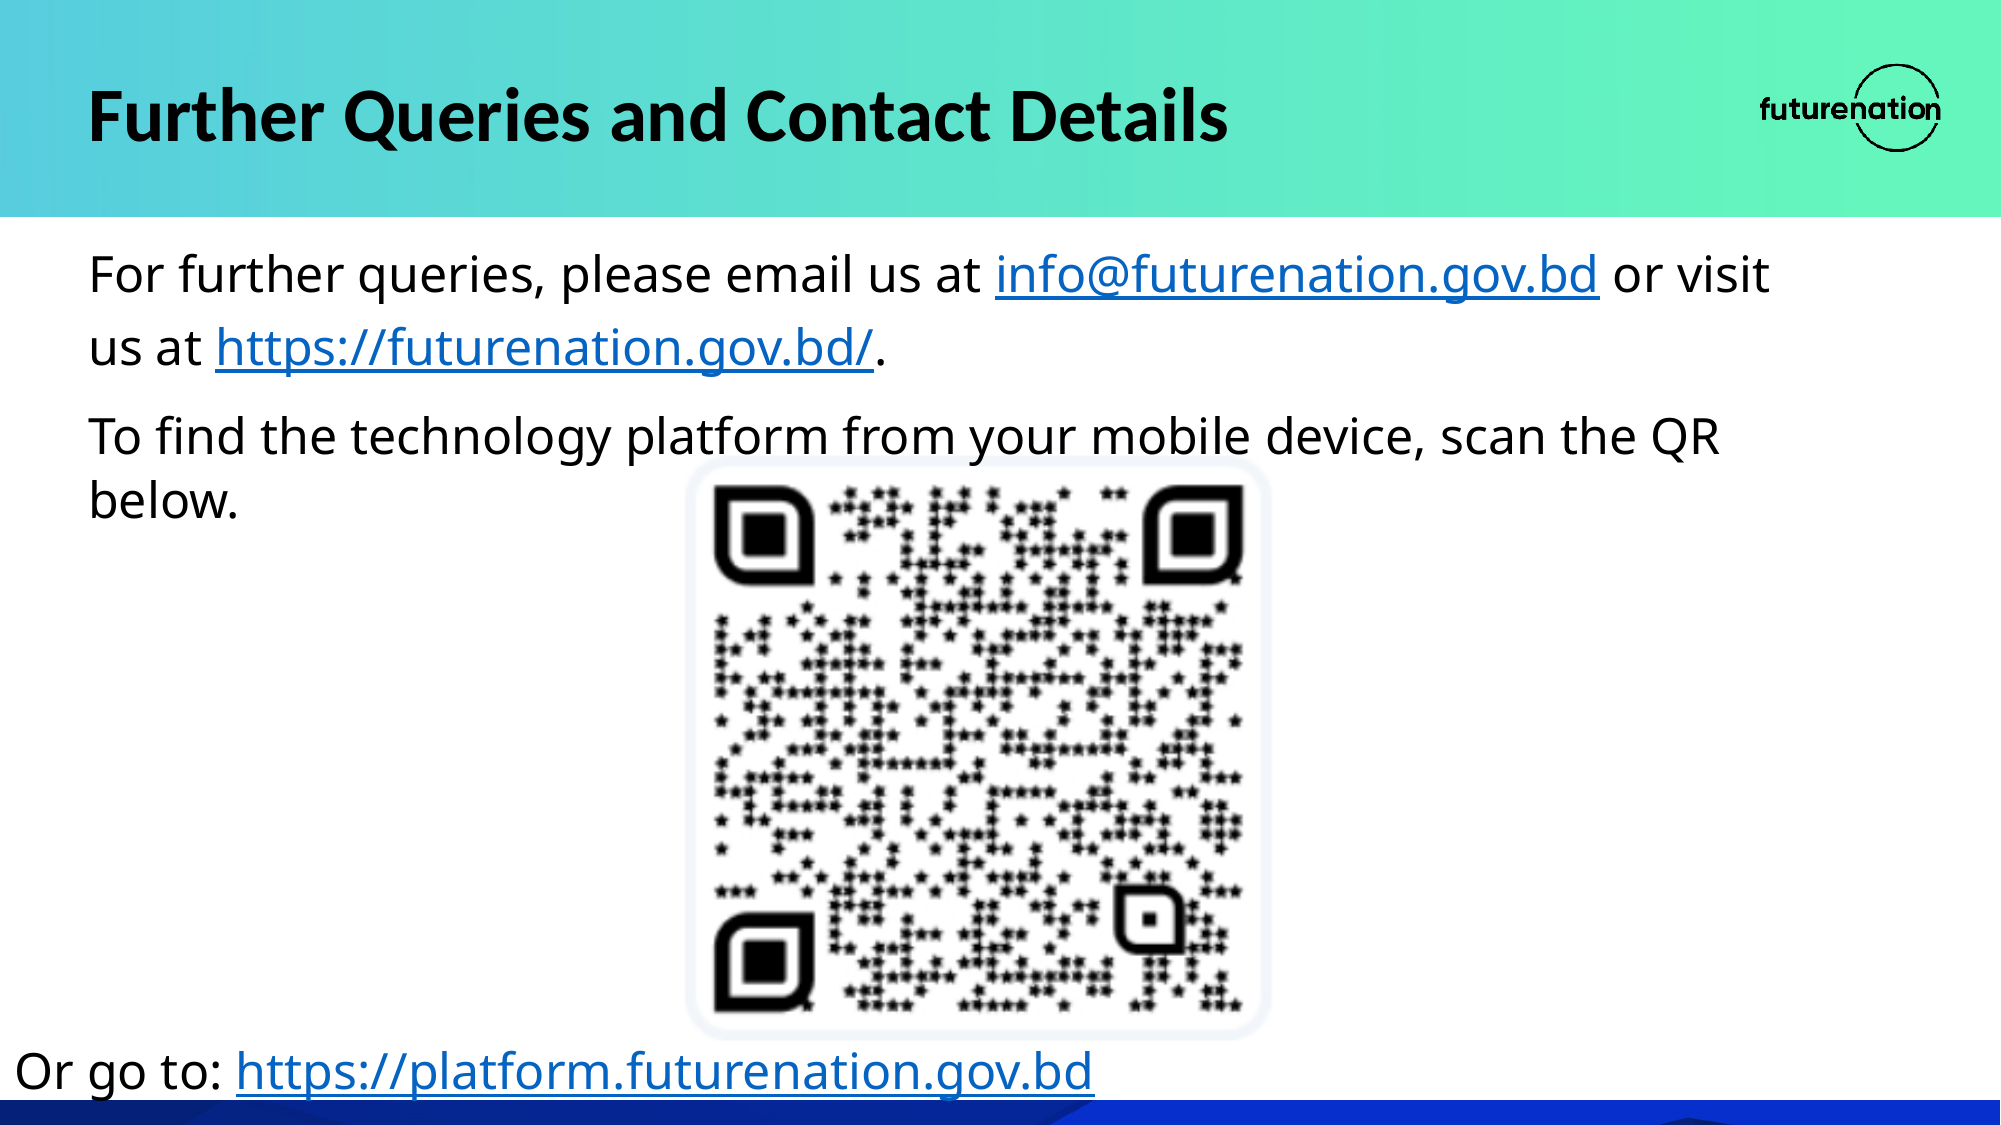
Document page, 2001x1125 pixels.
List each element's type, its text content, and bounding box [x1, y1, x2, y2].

text_box Or go to: https://platform.futurenation.gov.bd [0, 1032, 1123, 1099]
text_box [0, 0, 2000, 217]
list For further queries, please email us at info@futurenation.gov.bd or visit us at https://futurenation.gov.bd/. To find the technology platform from your mobile device, scan the QR below. [68, 217, 1848, 968]
picture [594, 396, 1340, 1077]
picture [0, 1099, 2000, 1125]
